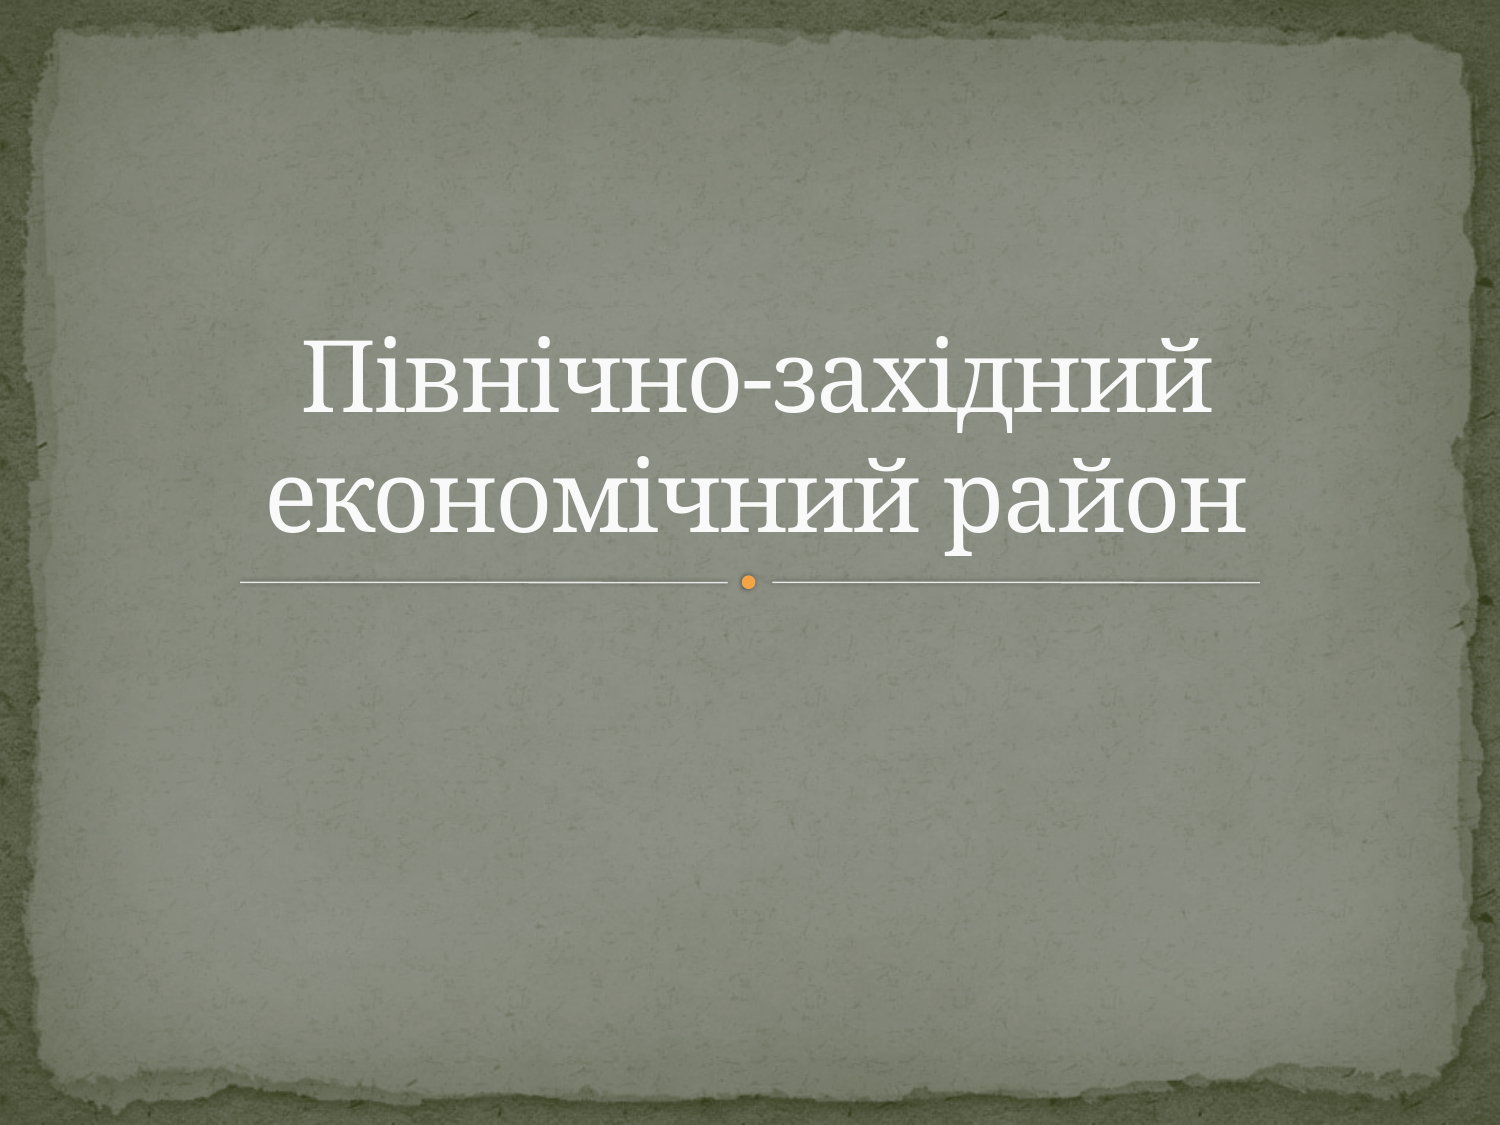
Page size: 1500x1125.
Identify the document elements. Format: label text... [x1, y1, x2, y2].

title Північно-західний економічний район [74, 235, 1438, 561]
